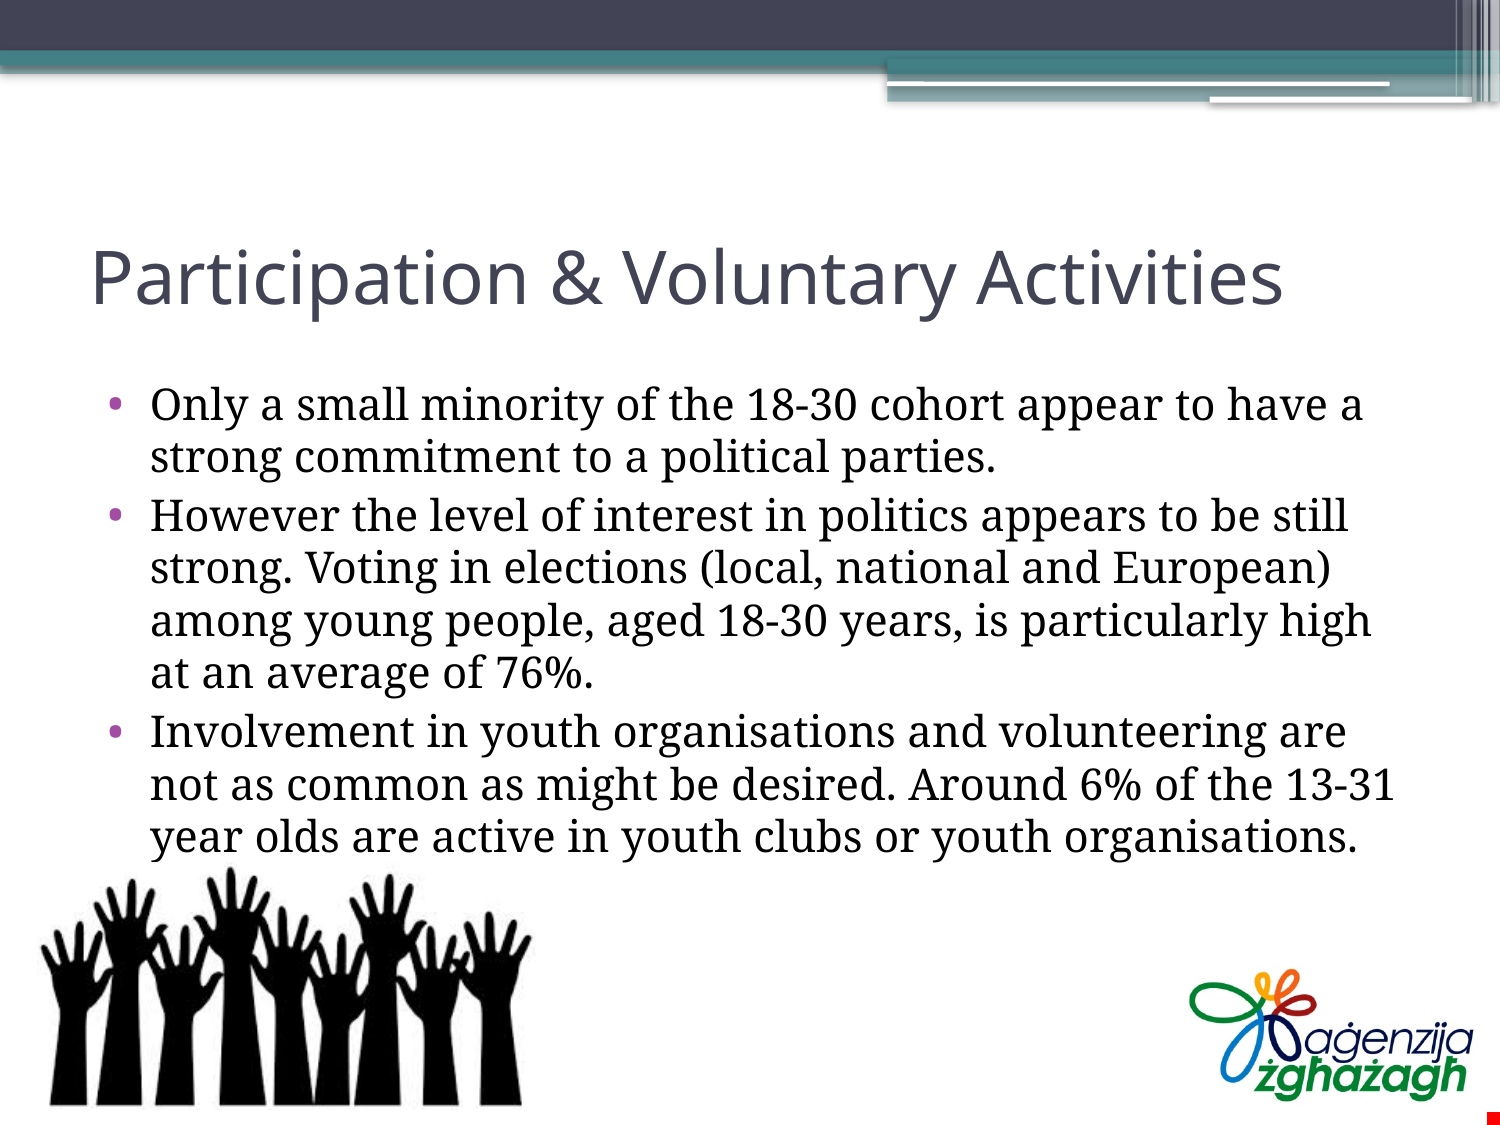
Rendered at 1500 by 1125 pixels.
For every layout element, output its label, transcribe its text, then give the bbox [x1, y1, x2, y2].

title Participation & Voluntary Activities [75, 187, 1425, 363]
picture [37, 862, 537, 1110]
picture [1162, 943, 1500, 1125]
list Only a small minority of the 18-30 cohort appear to have a strong commitment to a political parties. However the level of interest in politics appears to be still strong. Voting in elections (local, national and European) among young people, aged 18-30 years, is particularly high at an average of 76%. Involvement in youth organisations and volunteering are not as common as might be desired. Around 6% of the 13-31 year olds are active in youth clubs or youth organisations. [75, 368, 1425, 1079]
